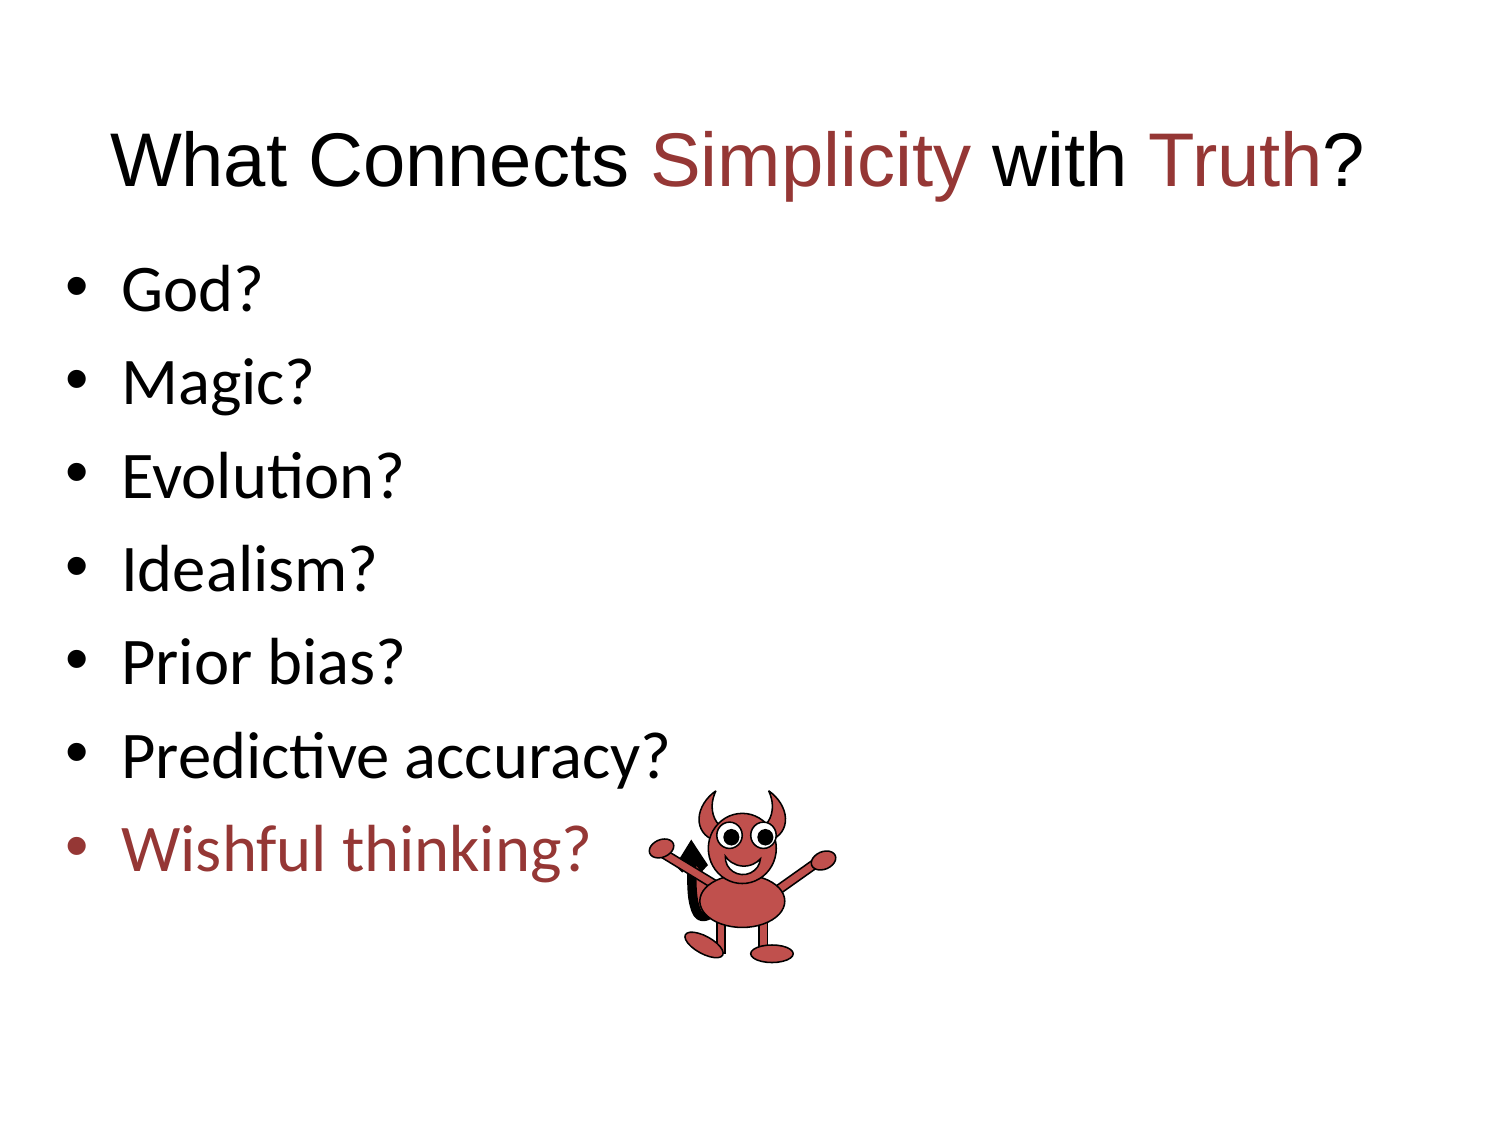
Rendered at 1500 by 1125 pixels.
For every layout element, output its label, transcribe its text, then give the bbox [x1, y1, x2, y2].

list God? Magic? Evolution? Idealism? Prior bias? Predictive accuracy? Wishful thinking? [50, 237, 1400, 1038]
title What Connects Simplicity with Truth? [75, 62, 1400, 237]
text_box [648, 795, 837, 1051]
